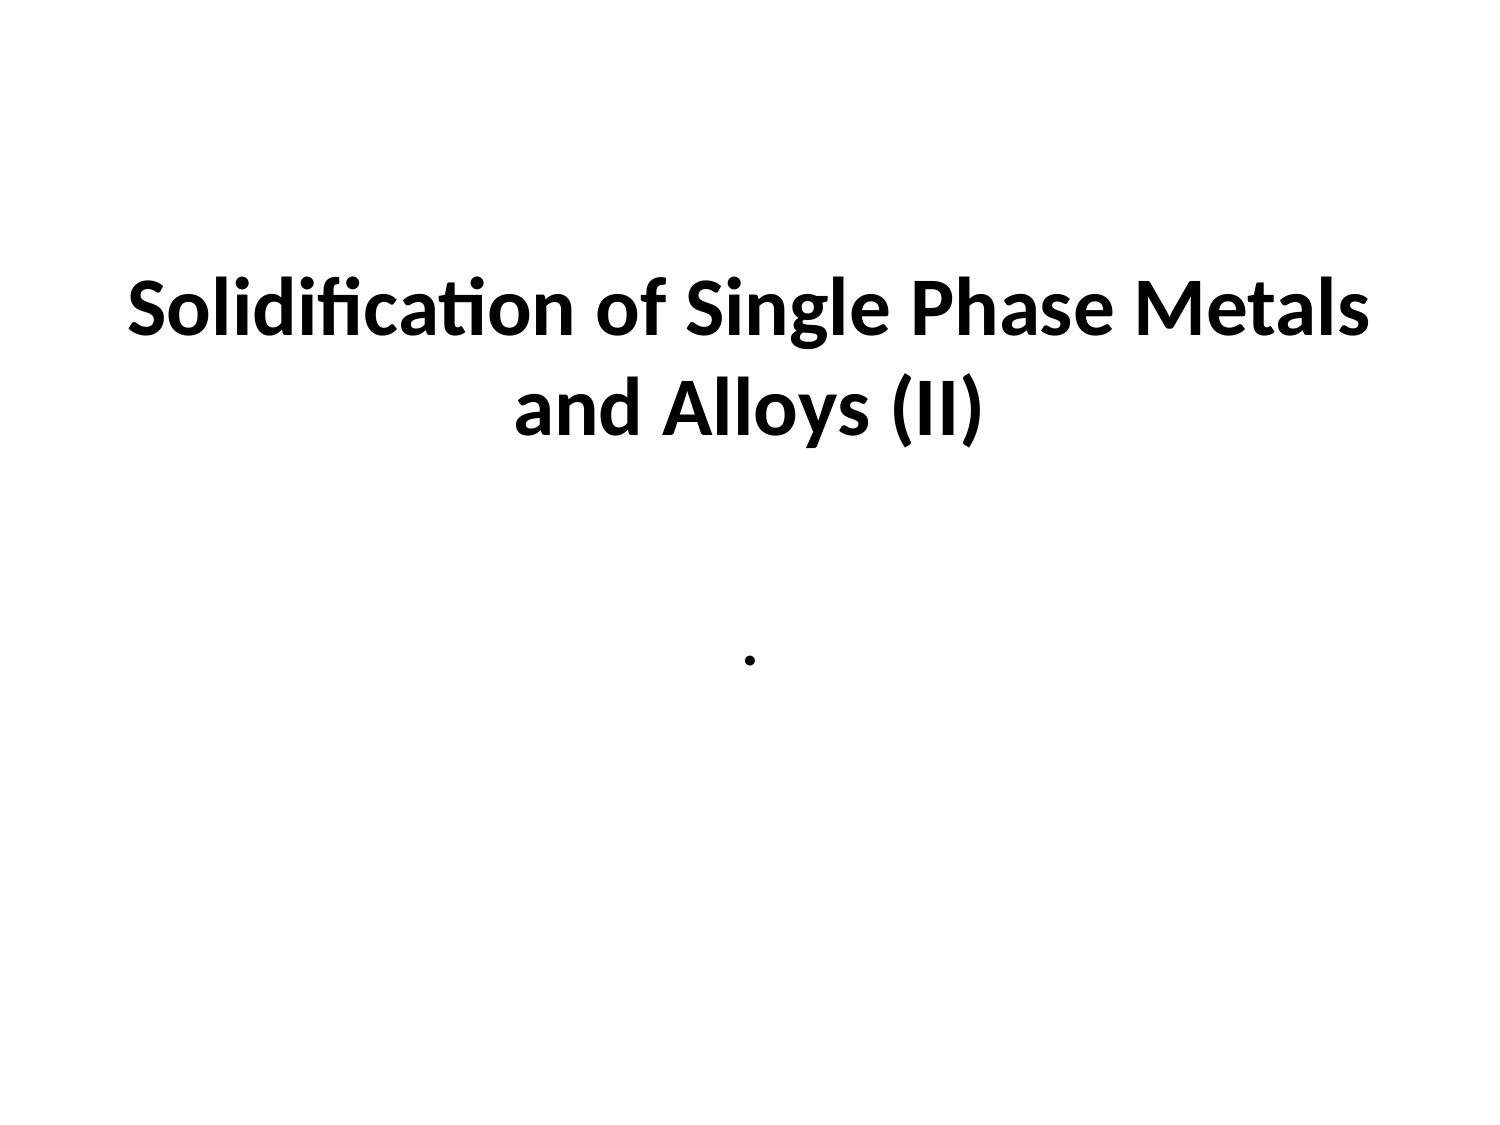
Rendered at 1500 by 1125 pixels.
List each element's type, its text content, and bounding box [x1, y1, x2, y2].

subtitle . [187, 590, 1313, 863]
text_box Solidification of Single Phase Metals and Alloys (II) [112, 231, 1388, 473]
